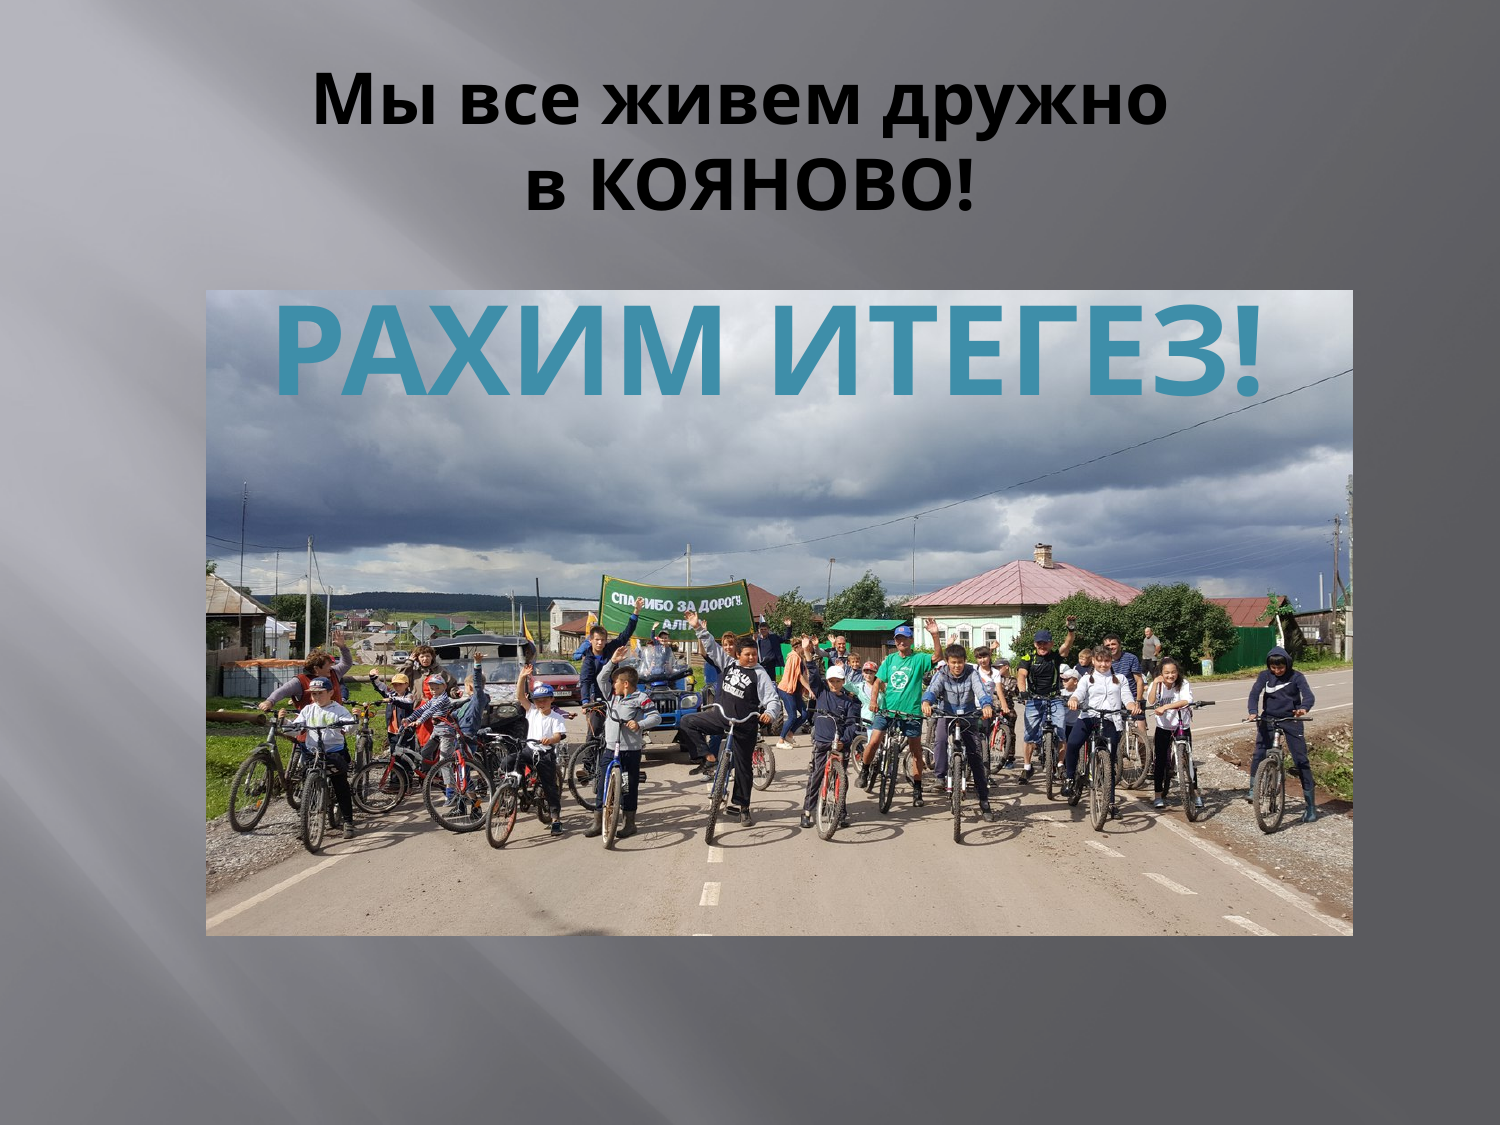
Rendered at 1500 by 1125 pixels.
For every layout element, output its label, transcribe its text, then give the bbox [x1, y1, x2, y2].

list РАХИМ ИТЕГЕЗ! [88, 262, 1425, 598]
picture [206, 290, 1353, 936]
title Мы все живем дружно в КОЯНОВО! [75, 45, 1425, 233]
